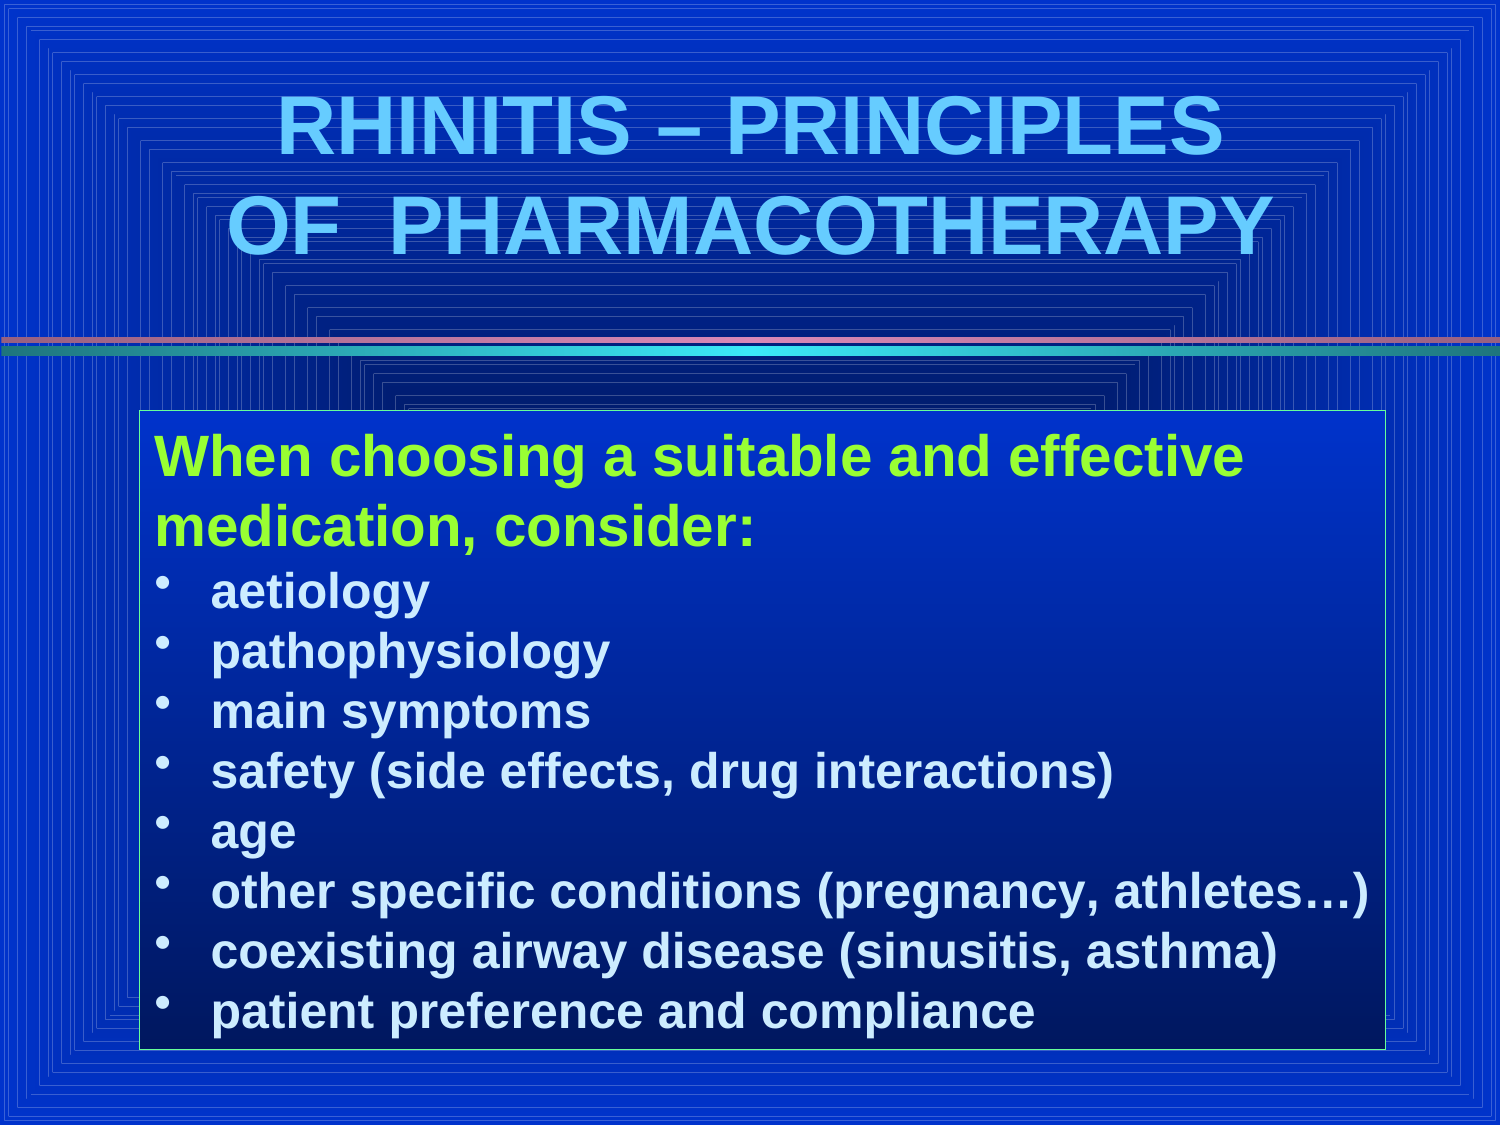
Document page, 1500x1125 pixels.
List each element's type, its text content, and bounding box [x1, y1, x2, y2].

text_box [1, 337, 1500, 356]
list When choosing a suitable and effective medication, consider: aetiology pathophysiology main symptoms safety (side effects, drug interactions) age other specific conditions (pregnancy, athletes…) coexisting airway disease (sinusitis, asthma) patient preference and compliance [139, 410, 1386, 1050]
title RHINITIS – PRINCIPLES OF PHARMACOTHERAPY [194, 42, 1307, 300]
